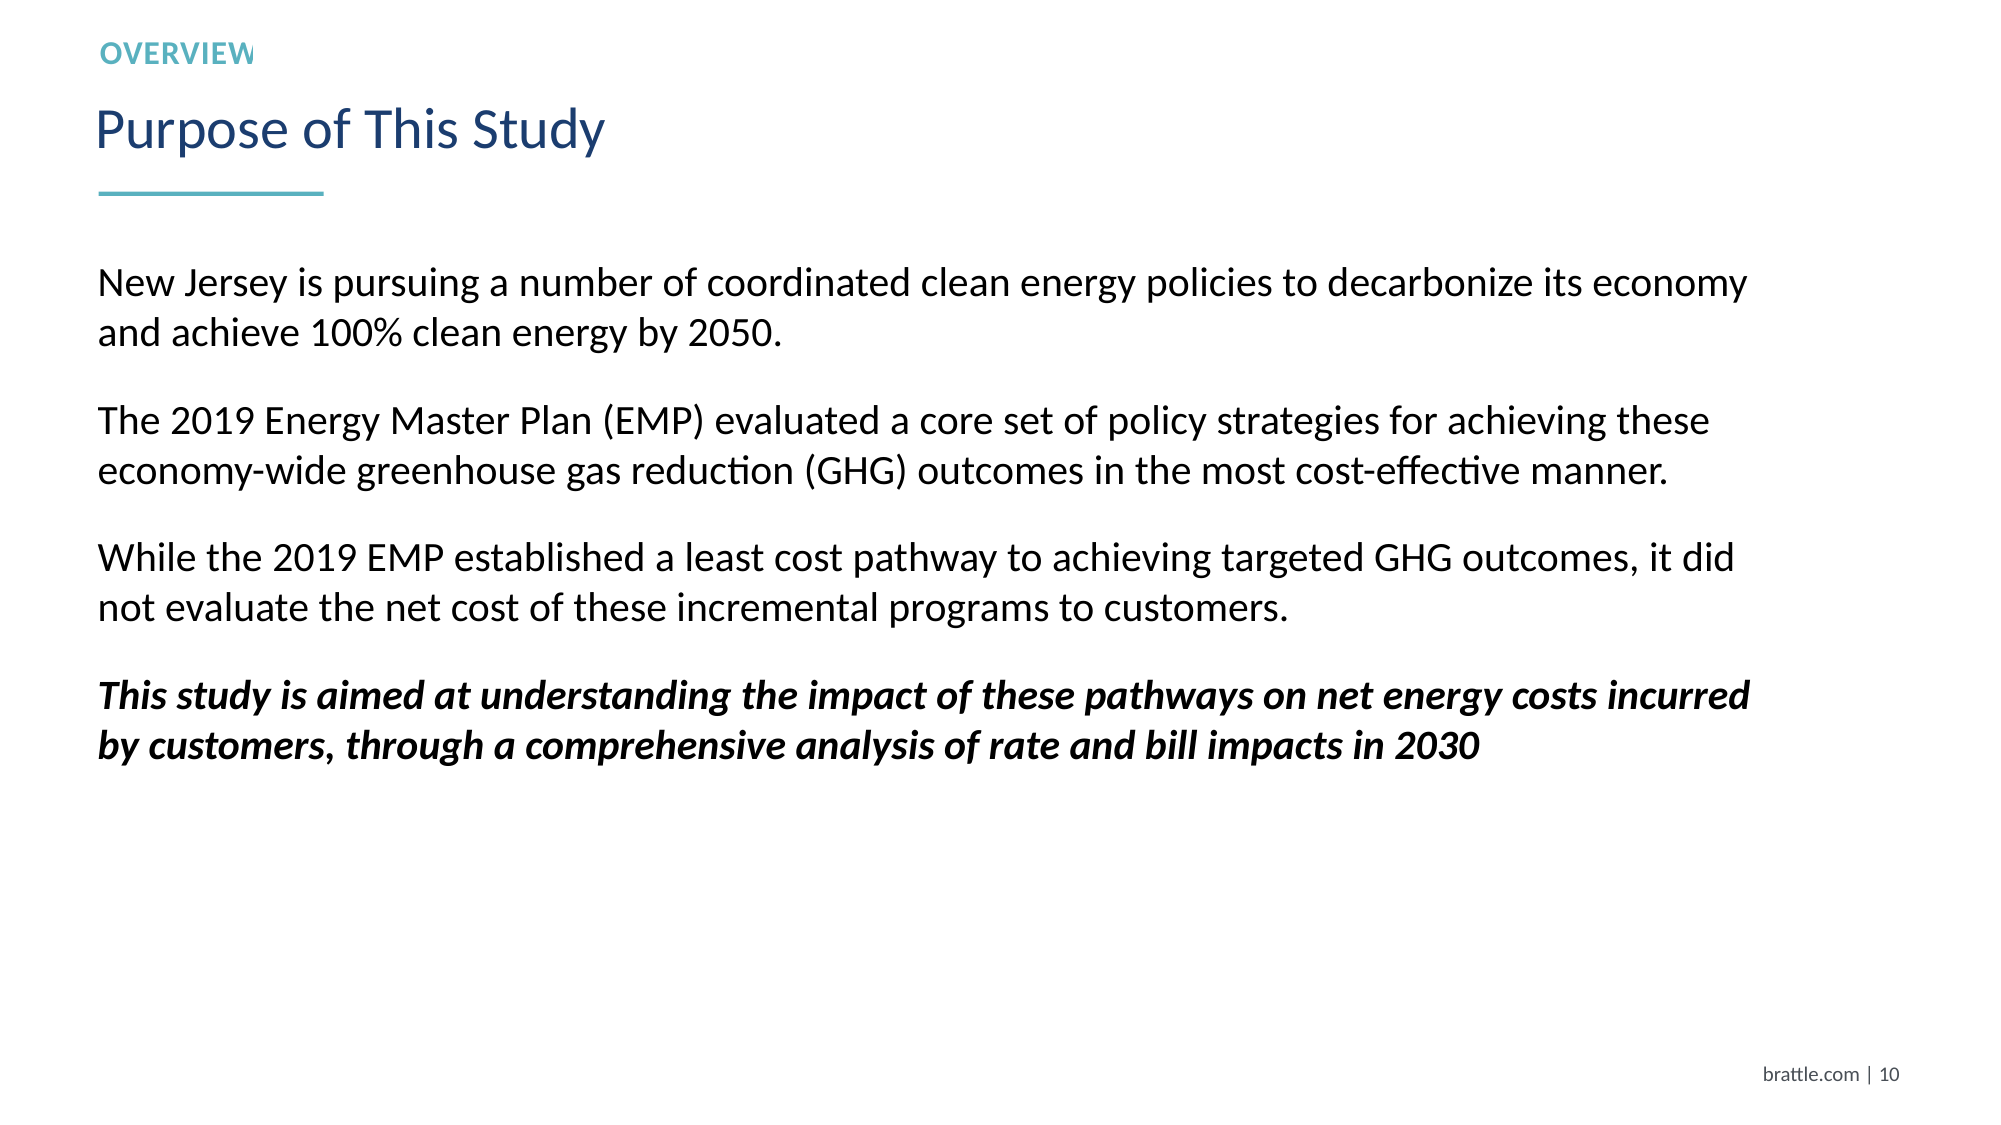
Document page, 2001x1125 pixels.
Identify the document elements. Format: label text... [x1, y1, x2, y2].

list overview [83, 1, 1075, 80]
list New Jersey is pursuing a number of coordinated clean energy policies to decarbonize its economy and achieve 100% clean energy by 2050. The 2019 Energy Master Plan (EMP) evaluated a core set of policy strategies for achieving these economy-wide greenhouse gas reduction (GHG) outcomes in the most cost-effective manner. While the 2019 EMP established a least cost pathway to achieving targeted GHG outcomes, it did not evaluate the net cost of these incremental programs to customers. This study is aimed at understanding the impact of these pathways on net energy costs incurred by customers, through a comprehensive analysis of rate and bill impacts in 2030 [83, 224, 1808, 1014]
title Purpose of This Study [83, 84, 1762, 176]
slide_number brattle.com | 9 [1676, 1042, 1915, 1103]
